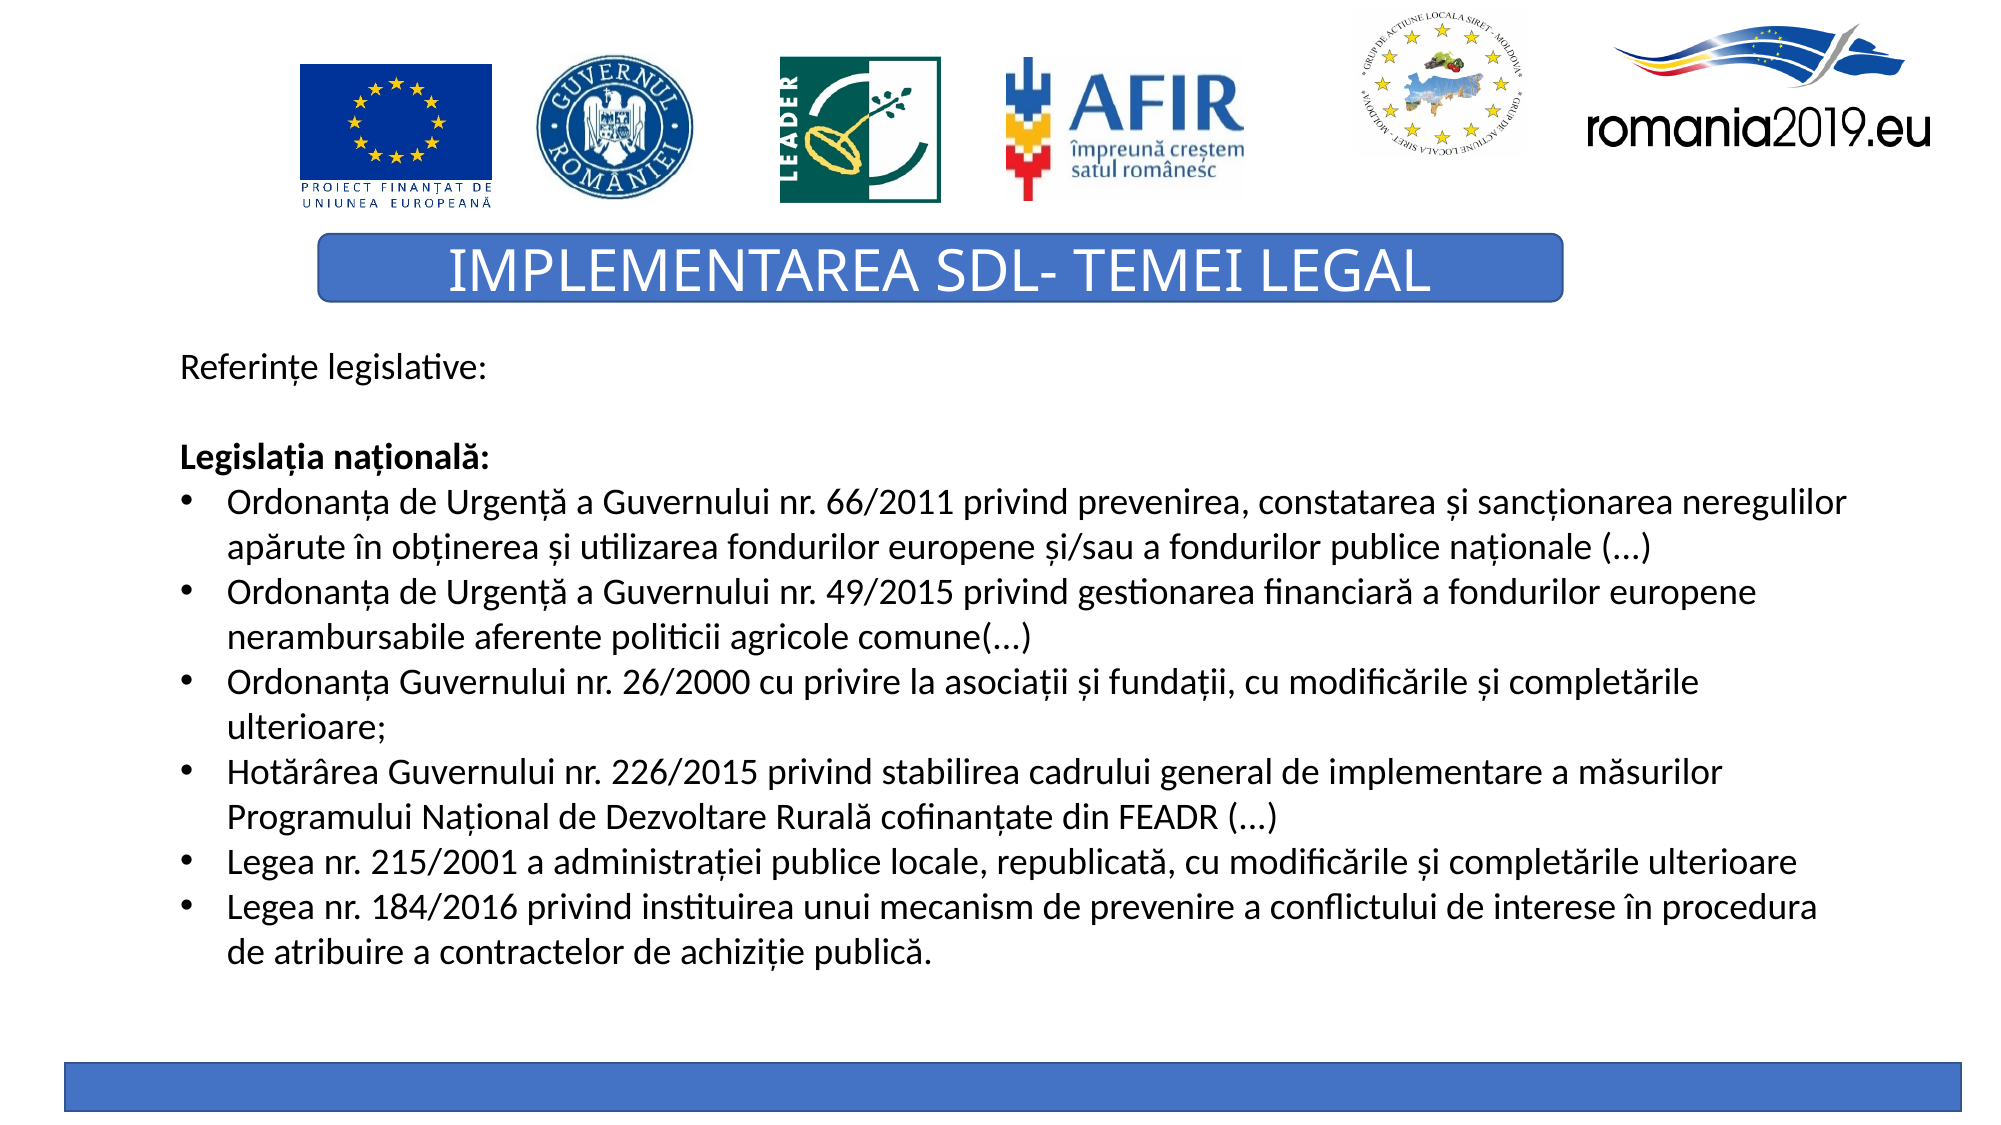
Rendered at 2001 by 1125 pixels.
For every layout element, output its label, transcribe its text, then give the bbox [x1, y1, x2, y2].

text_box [300, 53, 1244, 214]
text_box [65, 109, 1878, 905]
picture [1575, 8, 1943, 162]
text_box Referințe legislative: Legislaţia naţională: Ordonanța de Urgență a Guvernului nr. 66/2011 privind prevenirea, constatarea şi sancţionarea neregulilor apărute în obţinerea şi utilizarea fondurilor europene şi/sau a fondurilor publice naţionale (...) Ordonanţa de Urgenţă a Guvernului nr. 49/2015 privind gestionarea financiară a fondurilor europene nerambursabile aferente politicii agricole comune(...) Ordonanța Guvernului nr. 26/2000 cu privire la asociaţii şi fundaţii, cu modificările şi completările ulterioare; Hotărârea Guvernului nr. 226/2015 privind stabilirea cadrului general de implementare a măsurilor Programului Naţional de Dezvoltare Rurală cofinanţate din FEADR (...) Legea nr. 215/2001 a administraţiei publice locale, republicată, cu modificările și completările ulterioare Legea nr. 184/2016 privind instituirea unui mecanism de prevenire a conflictului de interese în procedura de atribuire a contractelor de achiziţie publică. [165, 244, 1878, 1062]
text_box [64, 1062, 1962, 1112]
text_box IMPLEMENTAREA SDL- TEMEI LEGAL [317, 232, 1564, 303]
picture [1354, 10, 1527, 157]
